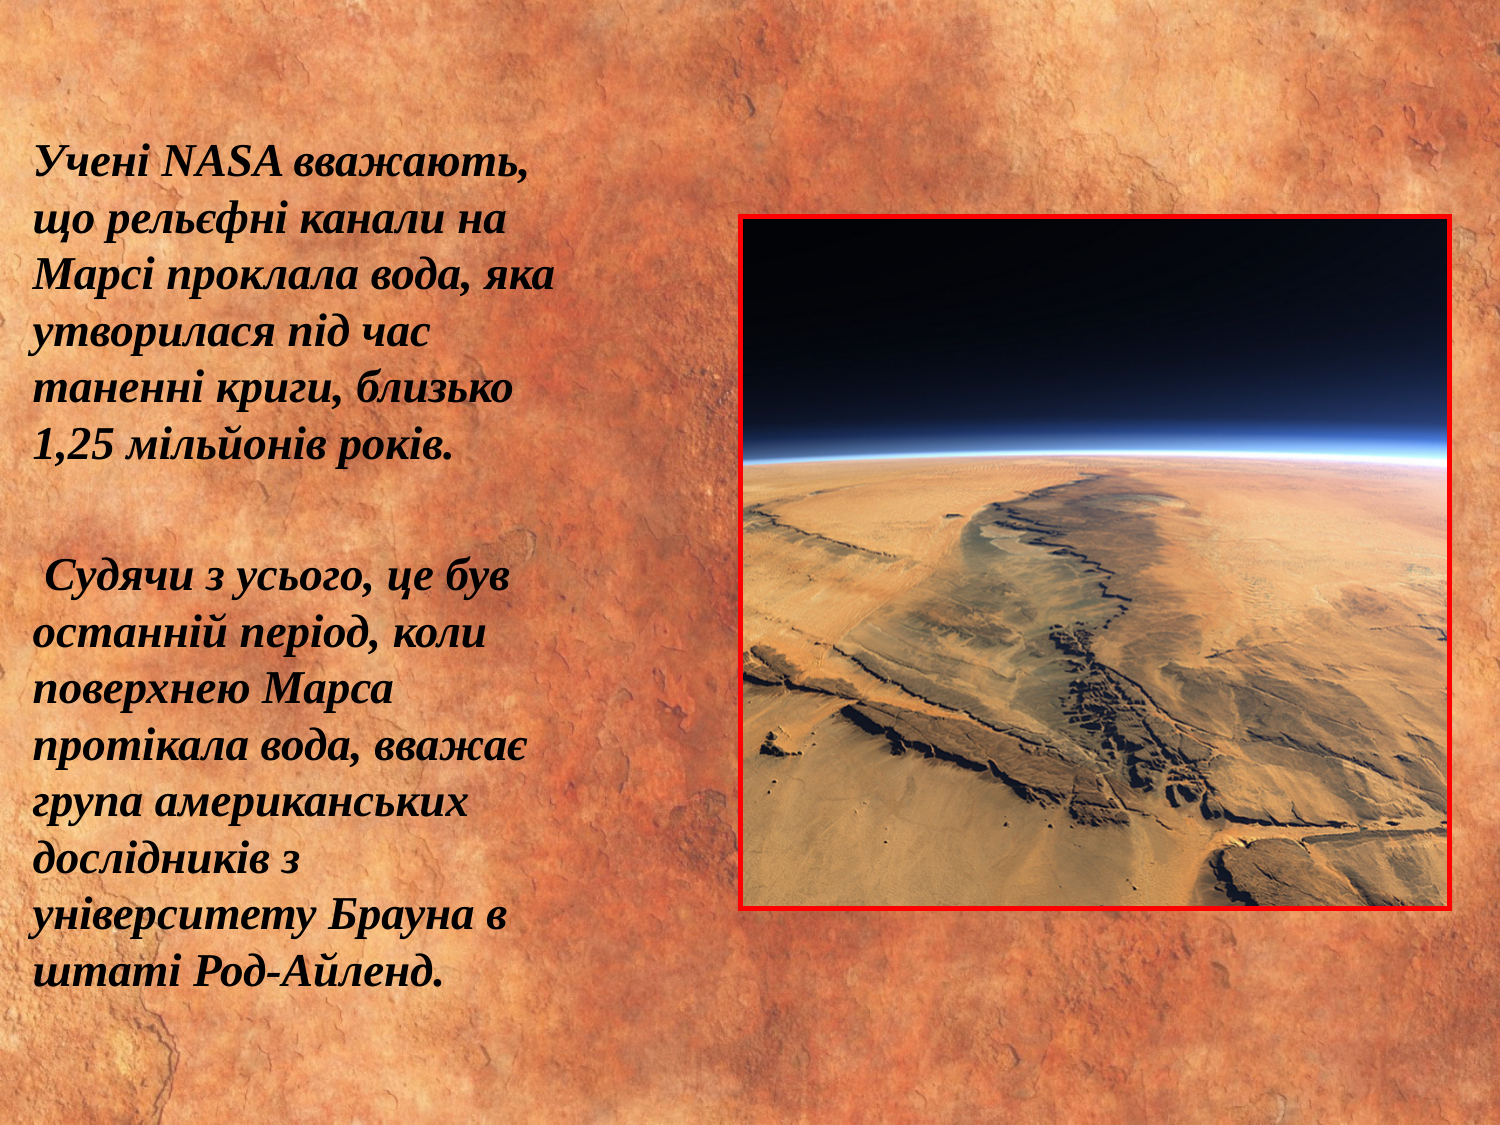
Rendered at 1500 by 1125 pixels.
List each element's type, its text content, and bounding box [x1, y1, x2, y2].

picture [737, 214, 1452, 911]
list Учені NASA вважають, що рельєфні канали на Марсі проклала вода, яка утворилася під час таненні криги, близько 1,25 мільйонів років. Судячи з усього, це був останній період, коли поверхнею Марса протікала вода, вважає група американських дослідників з університету Брауна в штаті Род-Айленд. [17, 54, 597, 1005]
